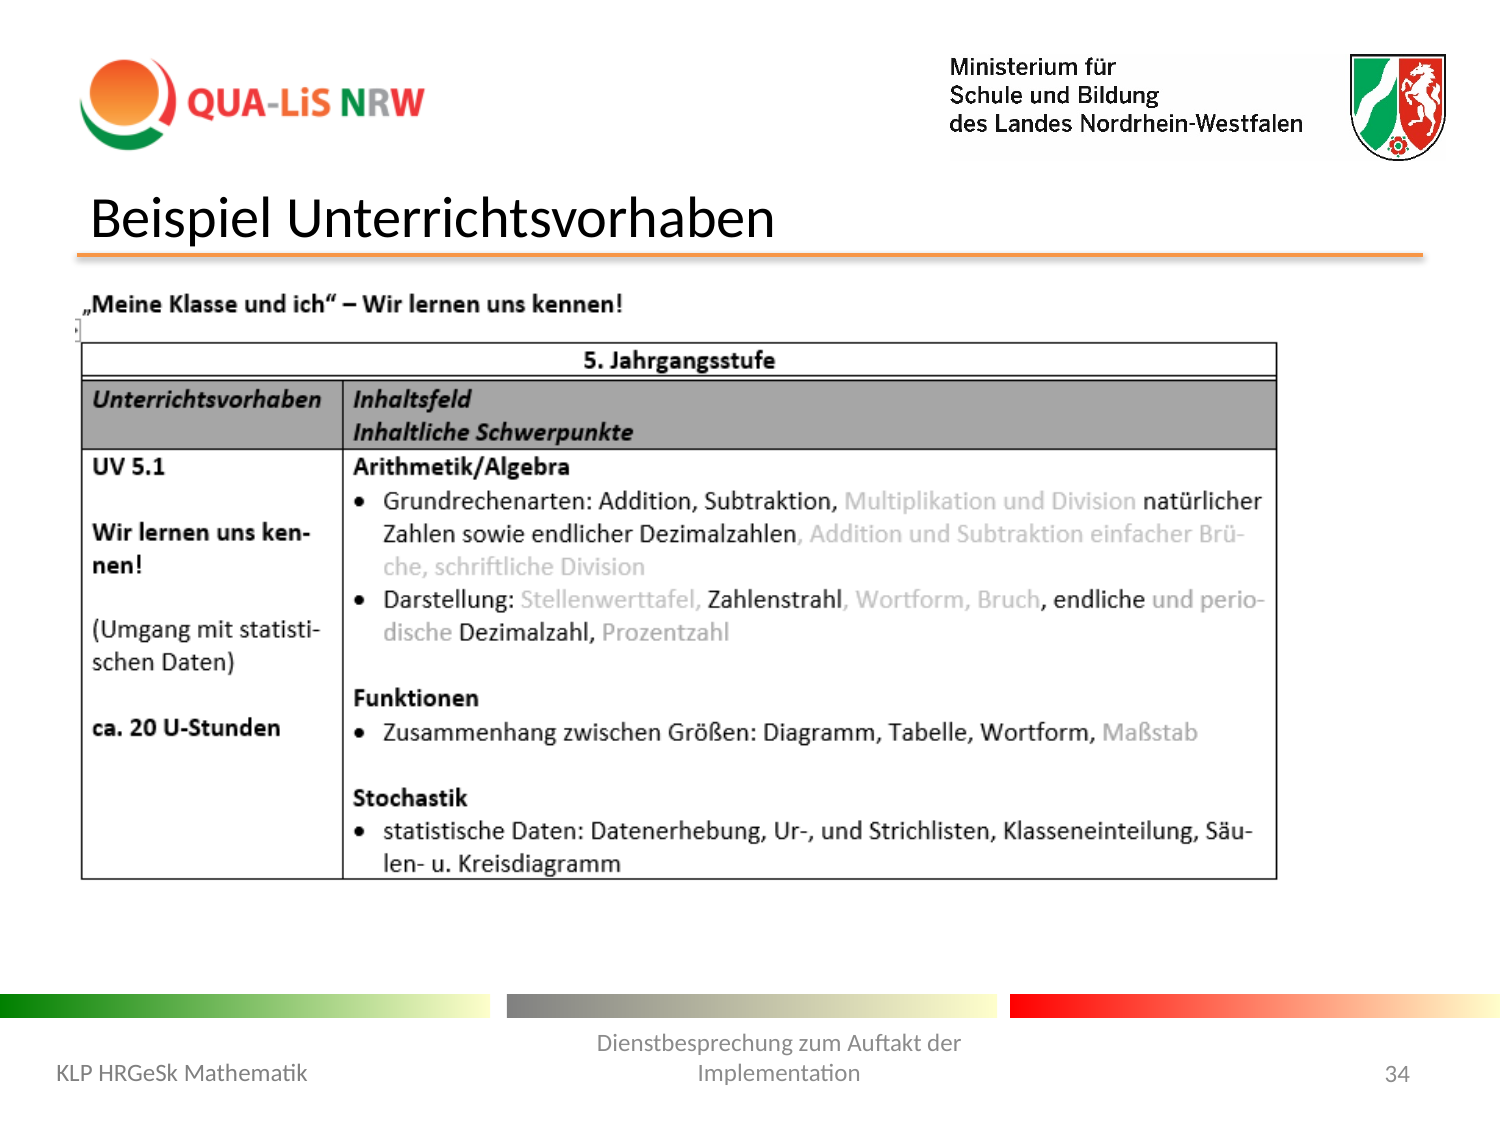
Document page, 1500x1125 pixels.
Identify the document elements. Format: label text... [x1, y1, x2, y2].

picture [950, 54, 1446, 161]
picture [77, 52, 431, 154]
picture [74, 282, 1287, 892]
slide_number 34 [1328, 1042, 1425, 1103]
slide_number KLP HRGeSk Mathematik [41, 1041, 538, 1102]
text_box [76, 278, 1341, 965]
title Beispiel Unterrichtsvorhaben [75, 184, 1425, 244]
footer Dienstbesprechung zum Auftakt der Implementation [561, 1017, 999, 1125]
